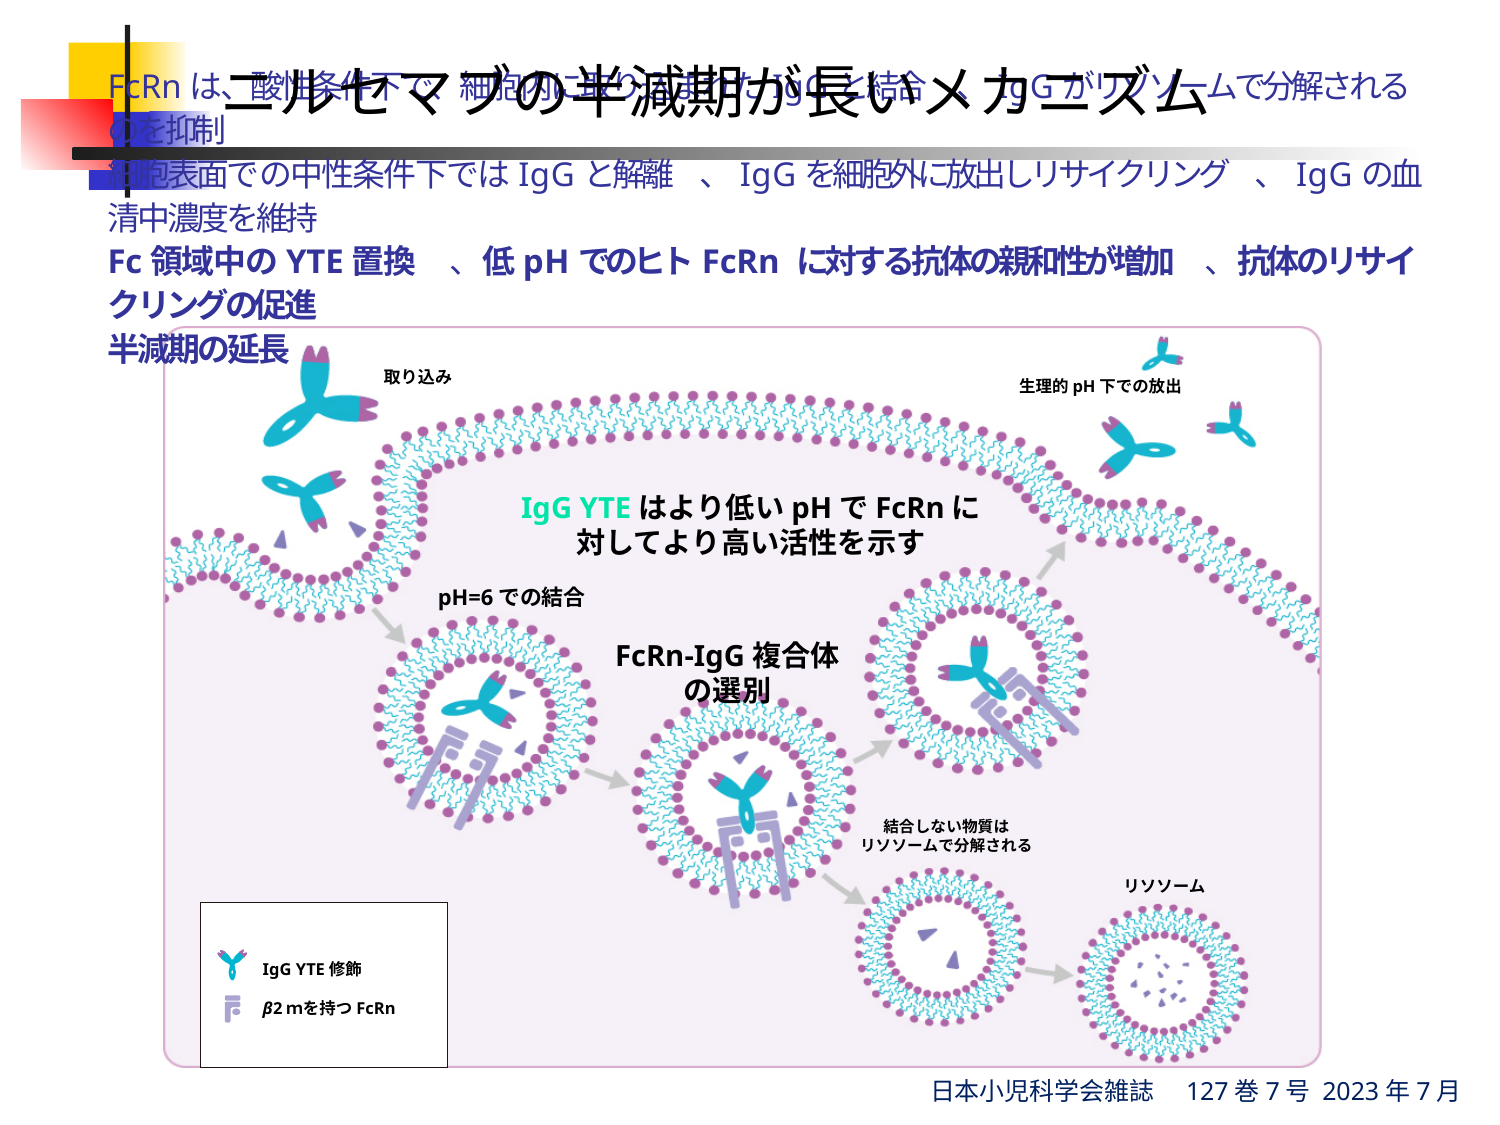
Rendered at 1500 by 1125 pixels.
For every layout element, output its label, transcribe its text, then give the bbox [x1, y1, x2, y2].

title FcRnは、酸性条件下で、細胞内に取り込まれたIgGと結合 、IgGがリソソームで分解されるのを抑制 細胞表面での中性条件下ではIgGと解離 、IgGを細胞外に放出しリサイクリング 、IgGの血清中濃度を維持 Fc領域中のYTE置換 、低pHでのヒトFcRn に対する抗体の親和性が増加 、抗体のリサイクリングの促進 半減期の延長 [103, 60, 1438, 368]
text_box 日本小児科学会雑誌 127巻7号 2023年7月 [726, 1067, 1477, 1113]
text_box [163, 326, 1322, 1068]
text_box ニルセマブの半減期が長いメカニズム [205, 47, 1226, 133]
